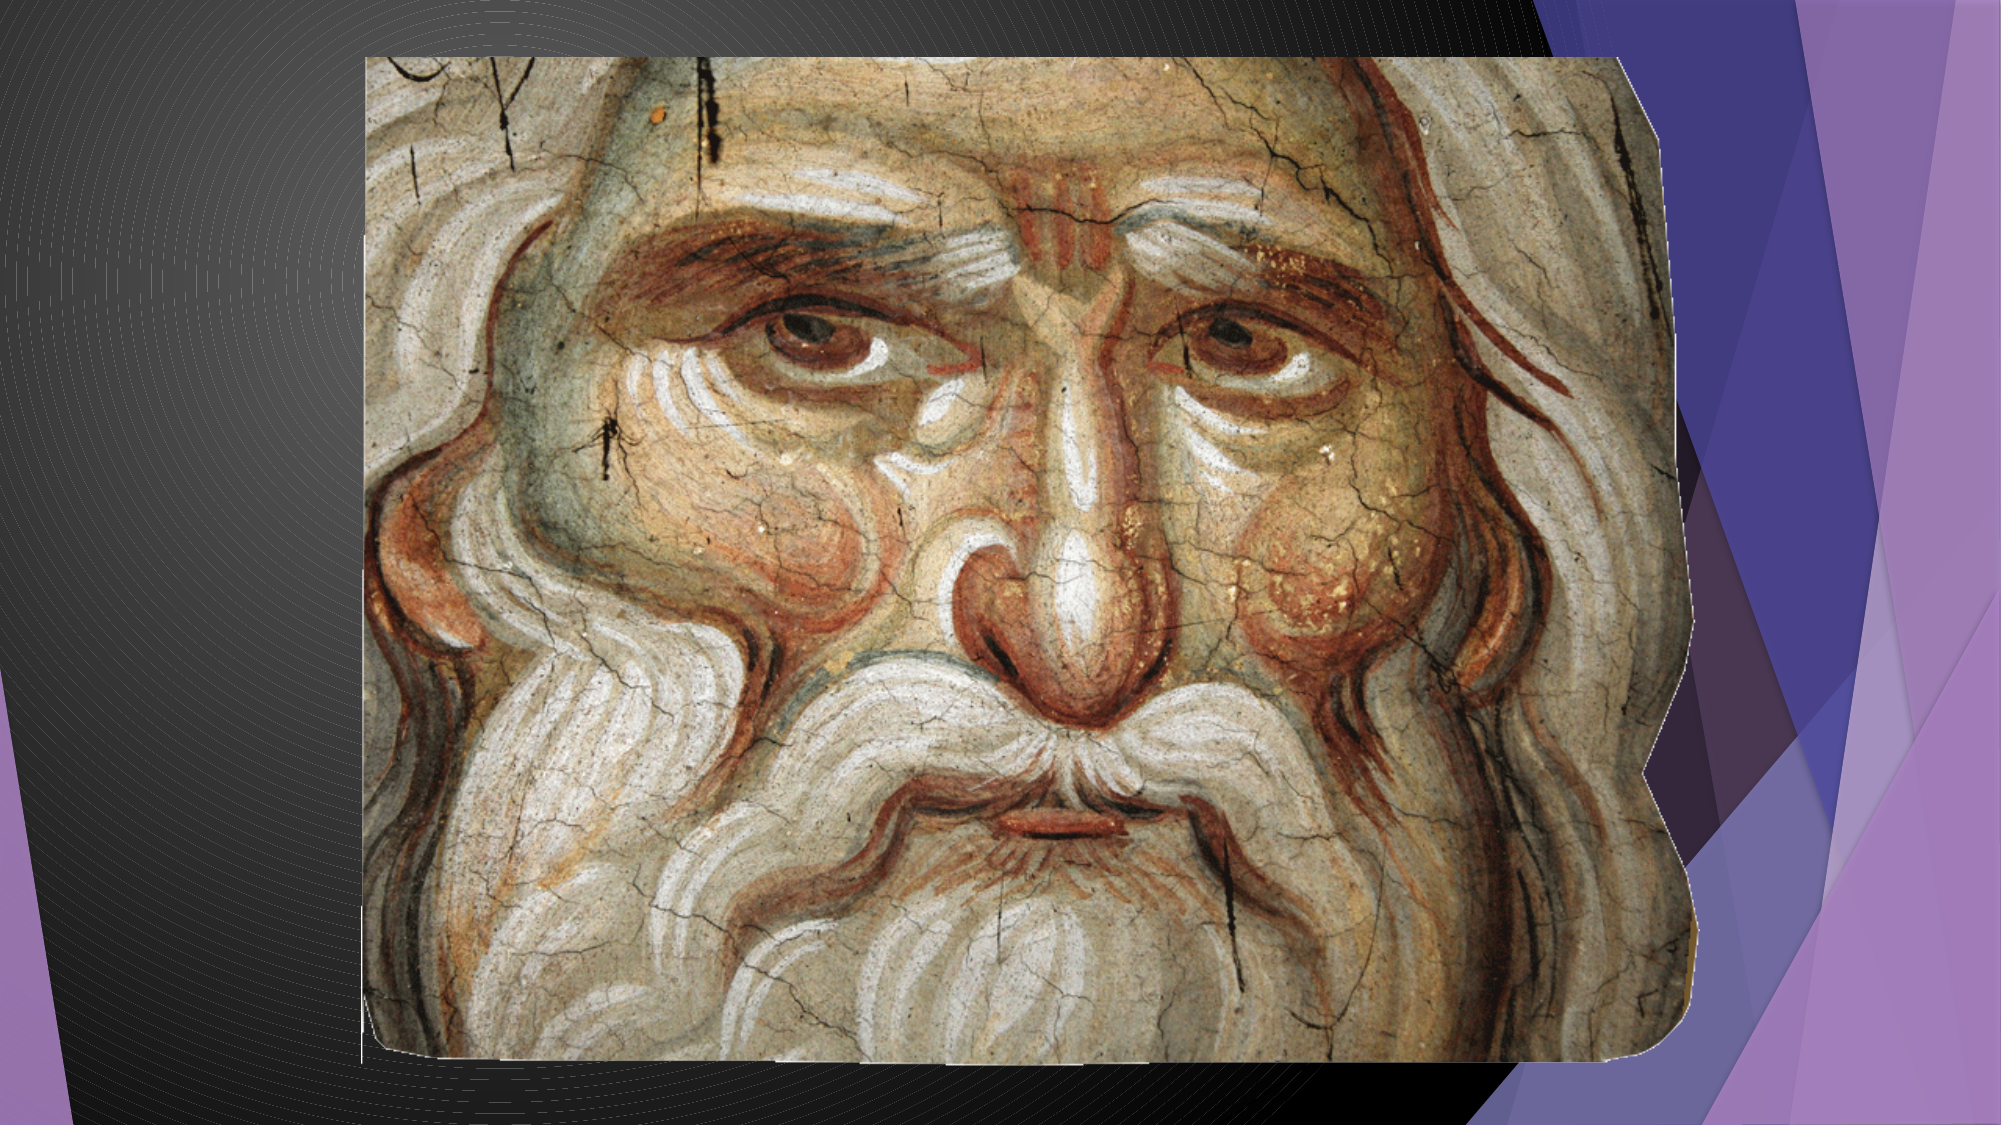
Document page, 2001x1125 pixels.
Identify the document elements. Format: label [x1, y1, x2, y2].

picture [361, 56, 1700, 1072]
